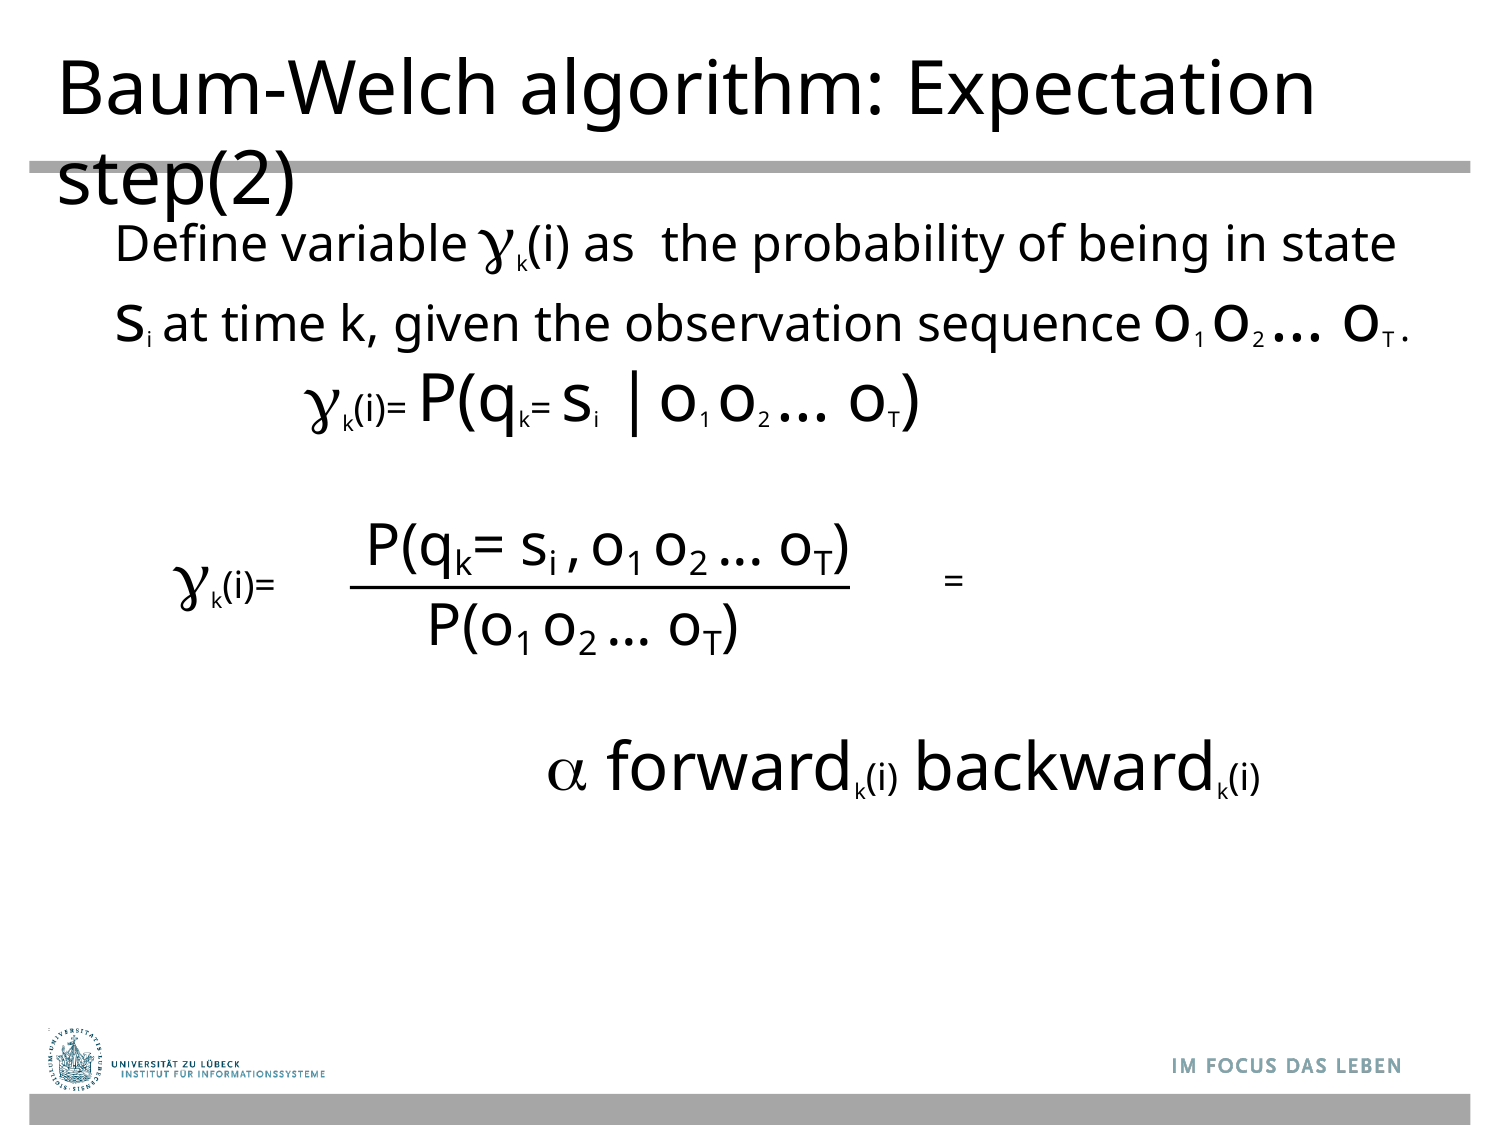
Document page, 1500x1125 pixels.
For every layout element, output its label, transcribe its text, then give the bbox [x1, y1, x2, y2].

title Baum-Welch algorithm: Expectation step(2) [41, 32, 1484, 220]
picture [1173, 1058, 1400, 1073]
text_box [149, 499, 1246, 813]
text_box Define variable k(i) as the probability of being in state si at time k, given the observation sequence o1 o2 ... oT . k(i)= P(qk= si | o1 o2 ... oT) [99, 220, 1428, 444]
